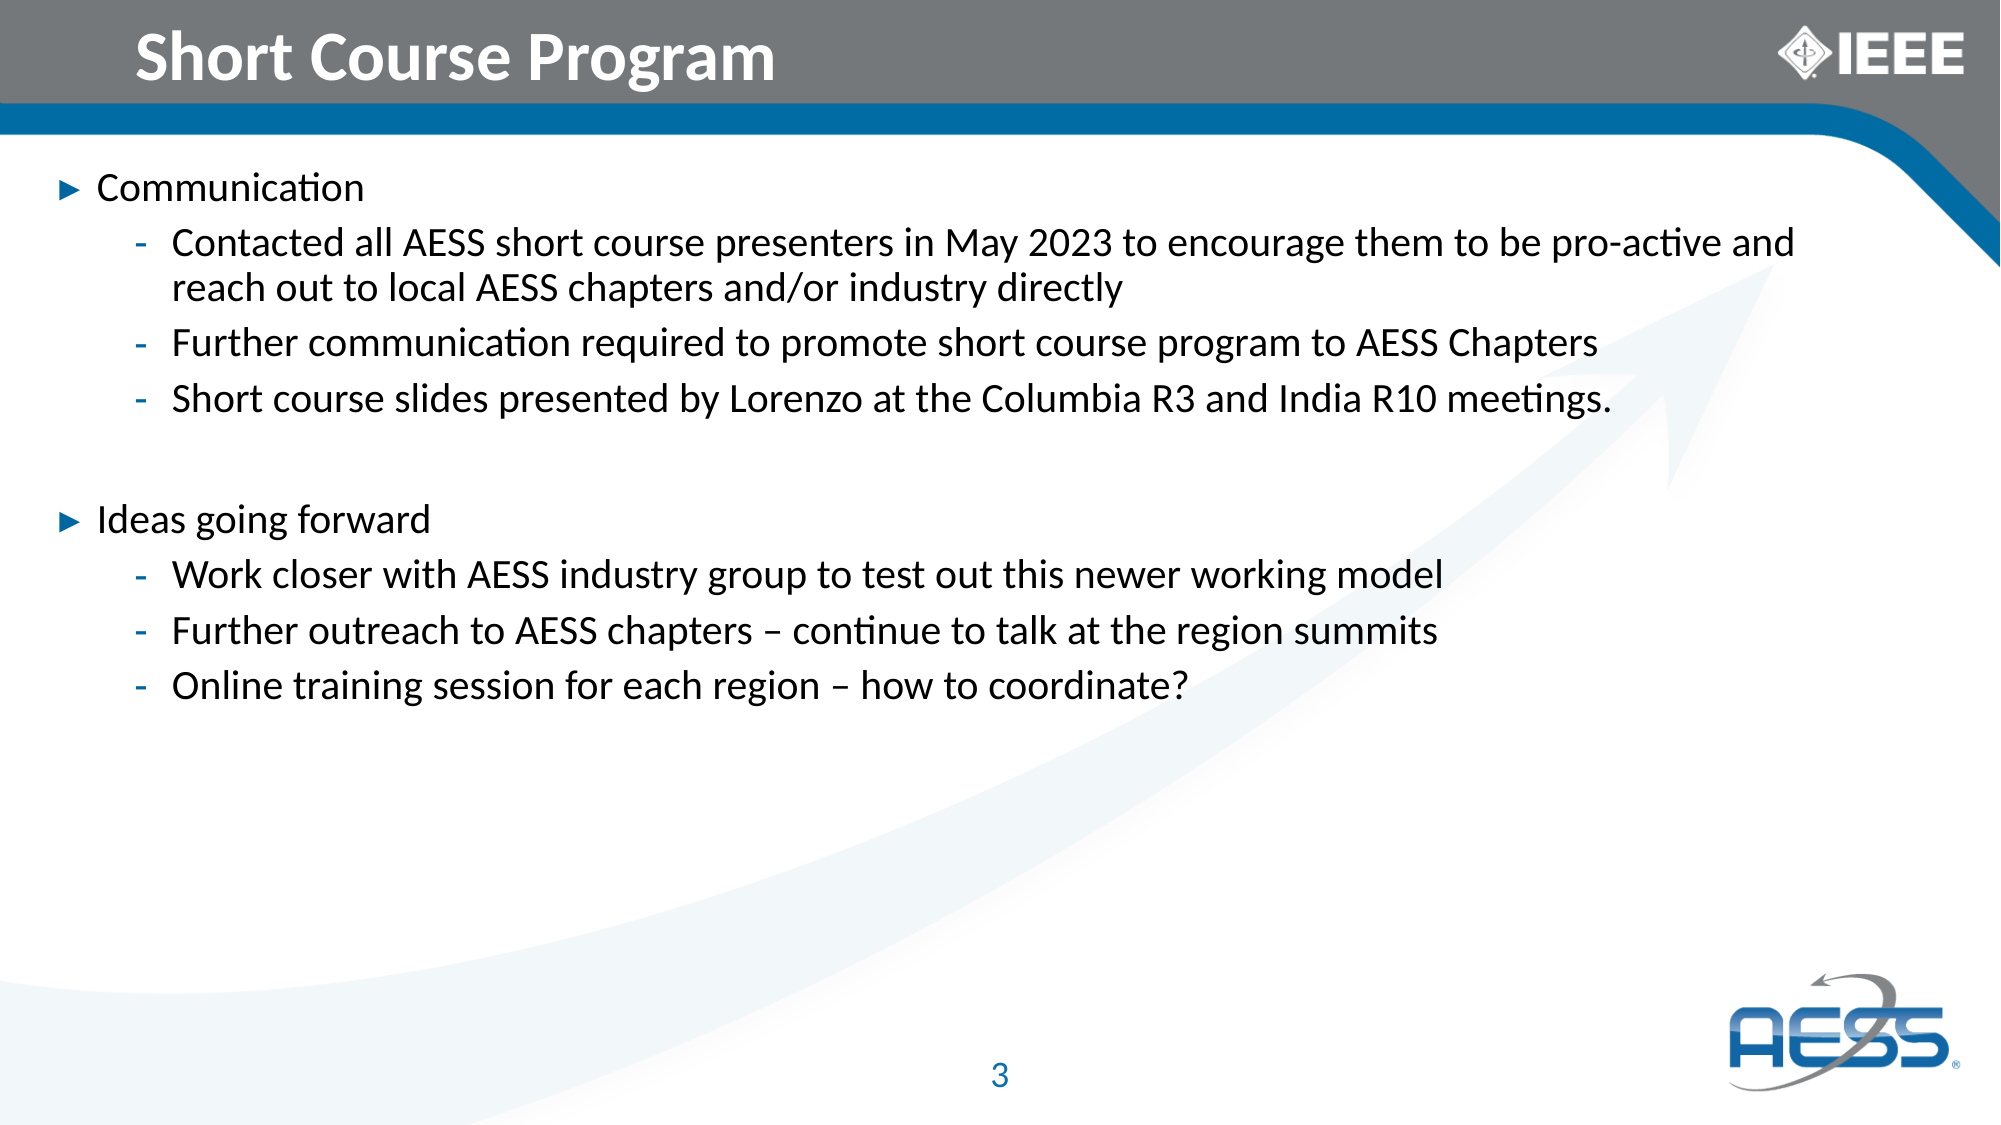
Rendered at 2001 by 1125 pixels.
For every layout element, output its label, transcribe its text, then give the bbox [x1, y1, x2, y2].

picture [0, 135, 2000, 1125]
picture [0, 0, 2000, 221]
text_box Communication Contacted all AESS short course presenters in May 2023 to encourage them to be pro-active and reach out to local AESS chapters and/or industry directly Further communication required to promote short course program to AESS Chapters Short course slides presented by Lorenzo at the Columbia R3 and India R10 meetings. Ideas going forward Work closer with AESS industry group to test out this newer working model Further outreach to AESS chapters – continue to talk at the region summits Online training session for each region – how to coordinate? [44, 157, 1855, 1054]
text_box 3 [662, 1042, 1338, 1103]
text_box Short Course Program [120, 12, 1595, 104]
